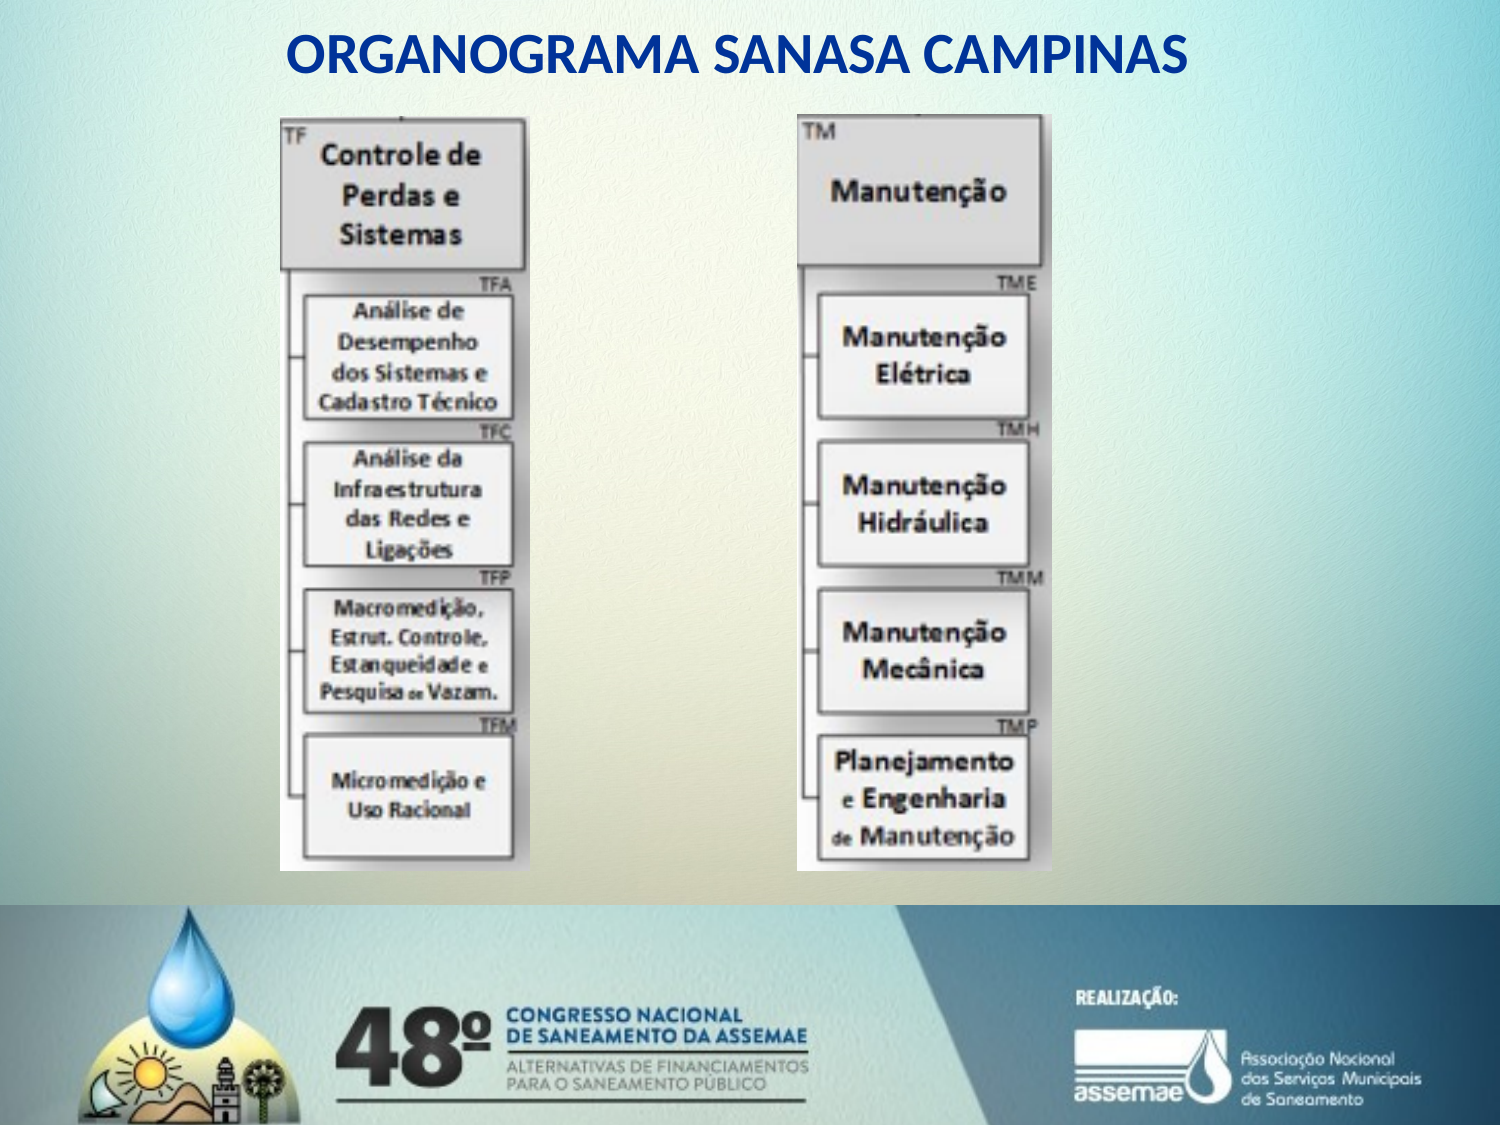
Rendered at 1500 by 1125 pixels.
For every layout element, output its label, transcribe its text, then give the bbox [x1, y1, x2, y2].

picture [0, 0, 1500, 1125]
text_box ORGANOGRAMA SANASA CAMPINAS [88, 7, 1400, 93]
